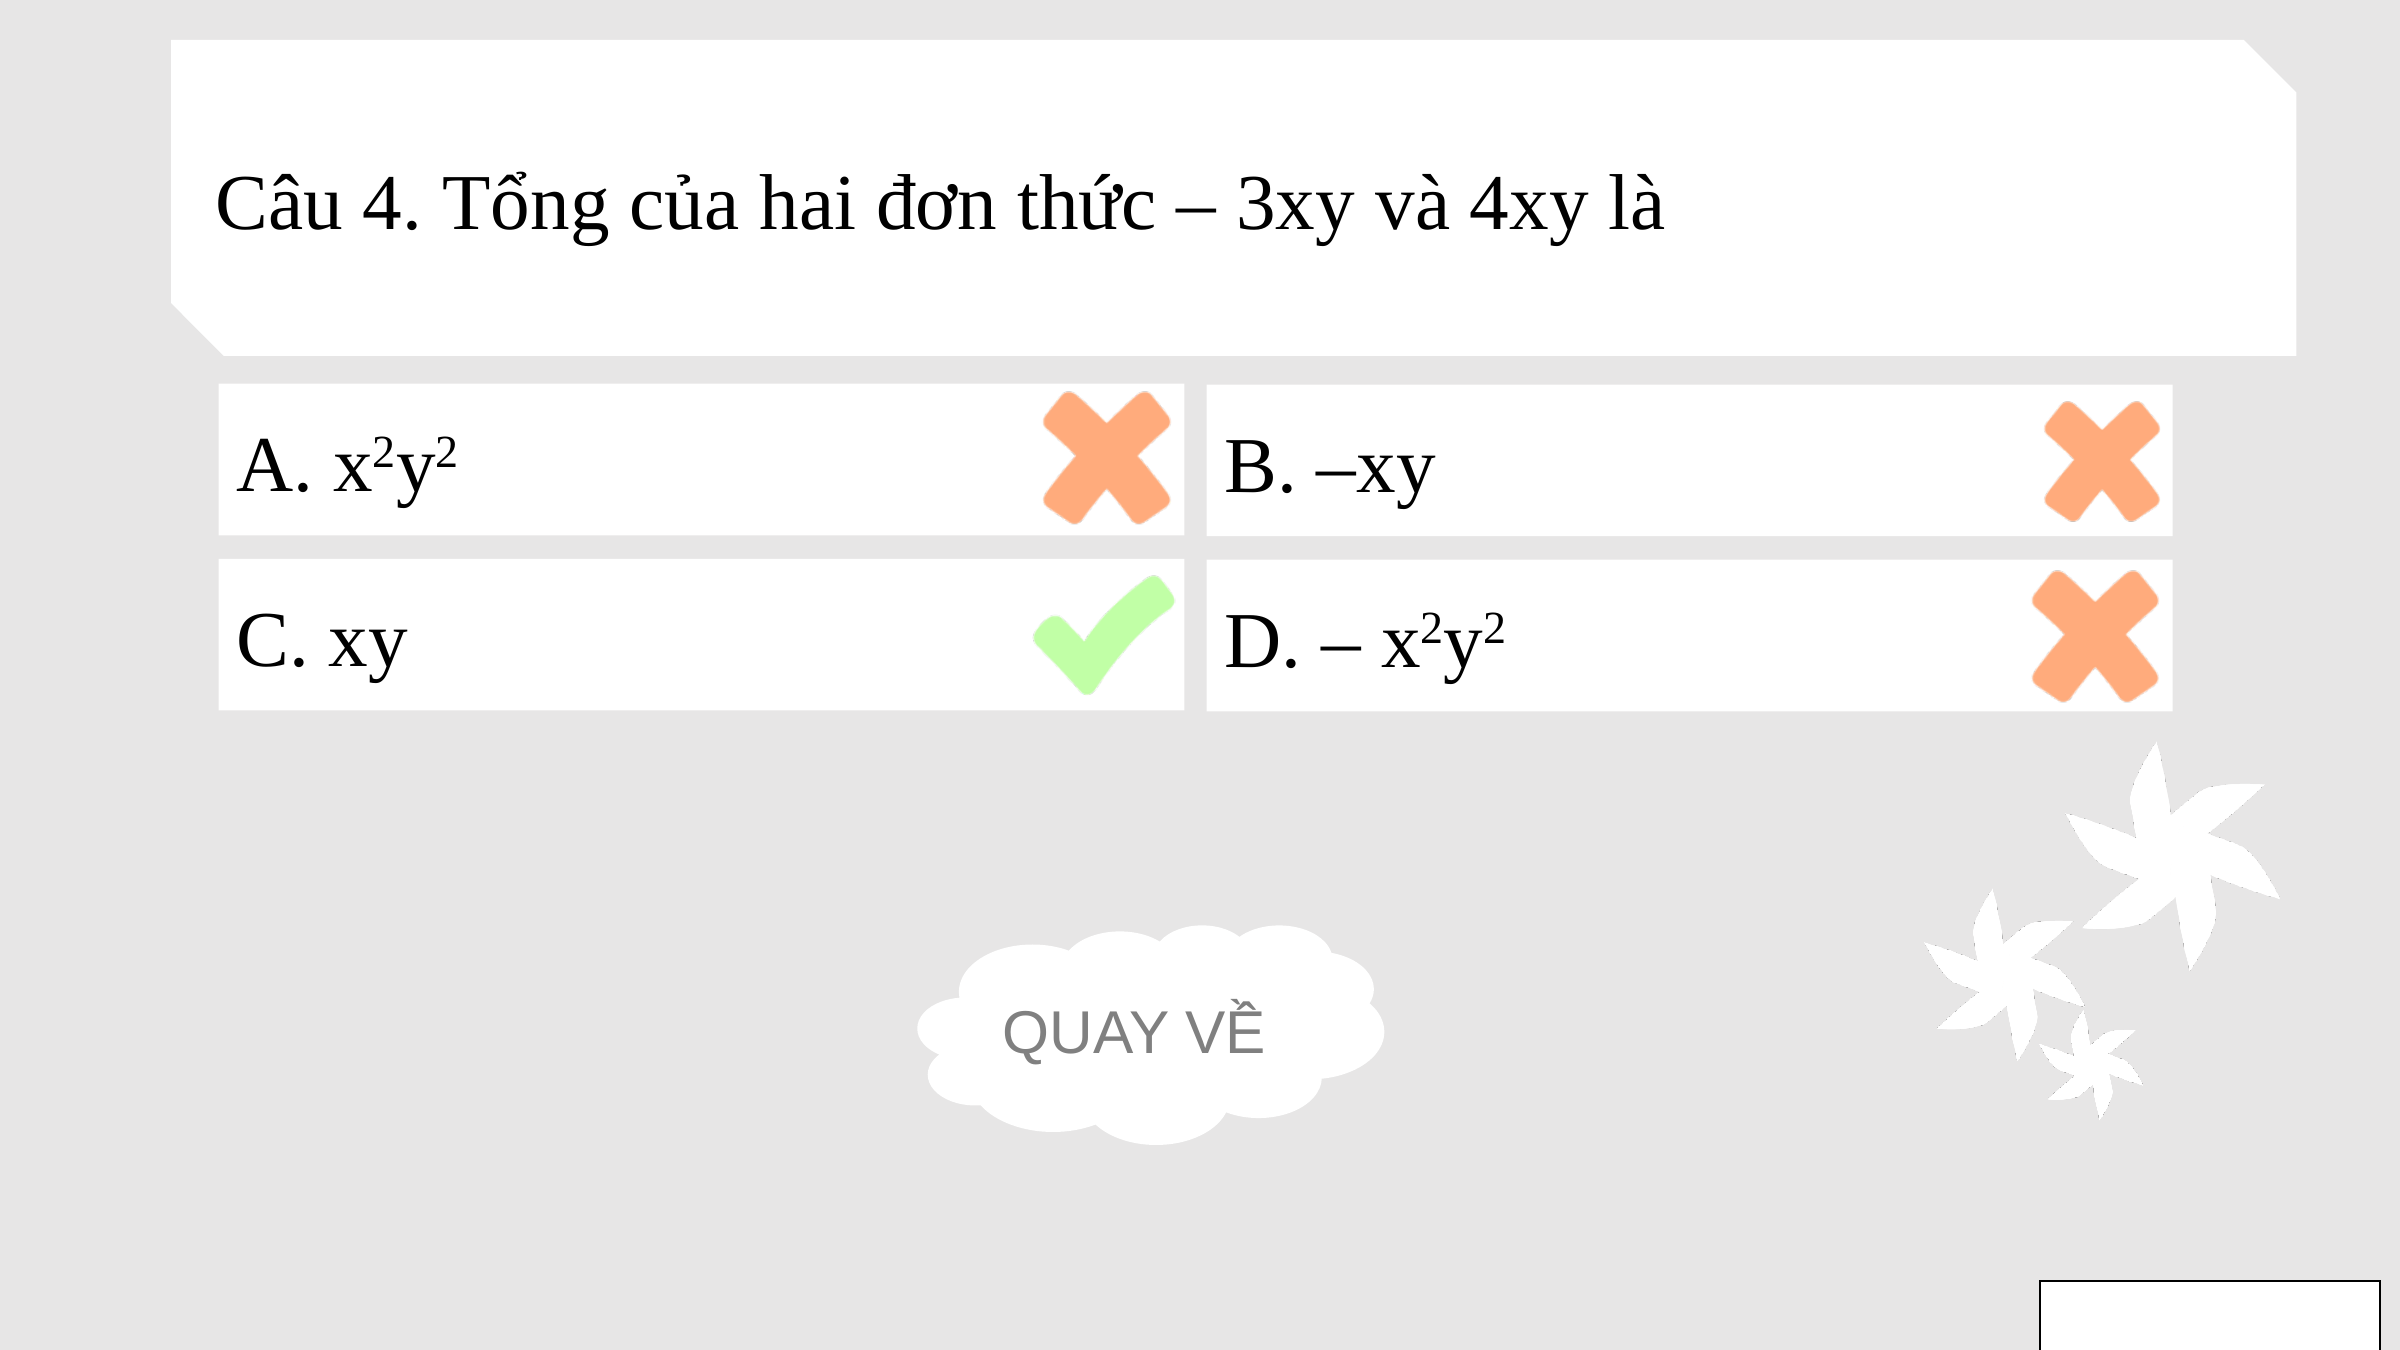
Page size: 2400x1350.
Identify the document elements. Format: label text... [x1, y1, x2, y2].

picture [1025, 571, 1185, 698]
text_box [2039, 1280, 2381, 1350]
picture [2014, 567, 2173, 707]
text_box A. x2y2 [217, 383, 1185, 536]
text_box QUAY VỀ [917, 925, 1385, 1145]
text_box B. –xy [1206, 384, 2174, 537]
text_box Câu 4. Tổng của hai đơn thức – 3xy và 4xy là [170, 38, 2298, 357]
text_box C. xy [217, 558, 1185, 711]
picture [1924, 741, 2280, 1122]
picture [1025, 388, 1185, 529]
text_box D. – x2y2 [1206, 559, 2174, 712]
picture [2028, 398, 2173, 526]
